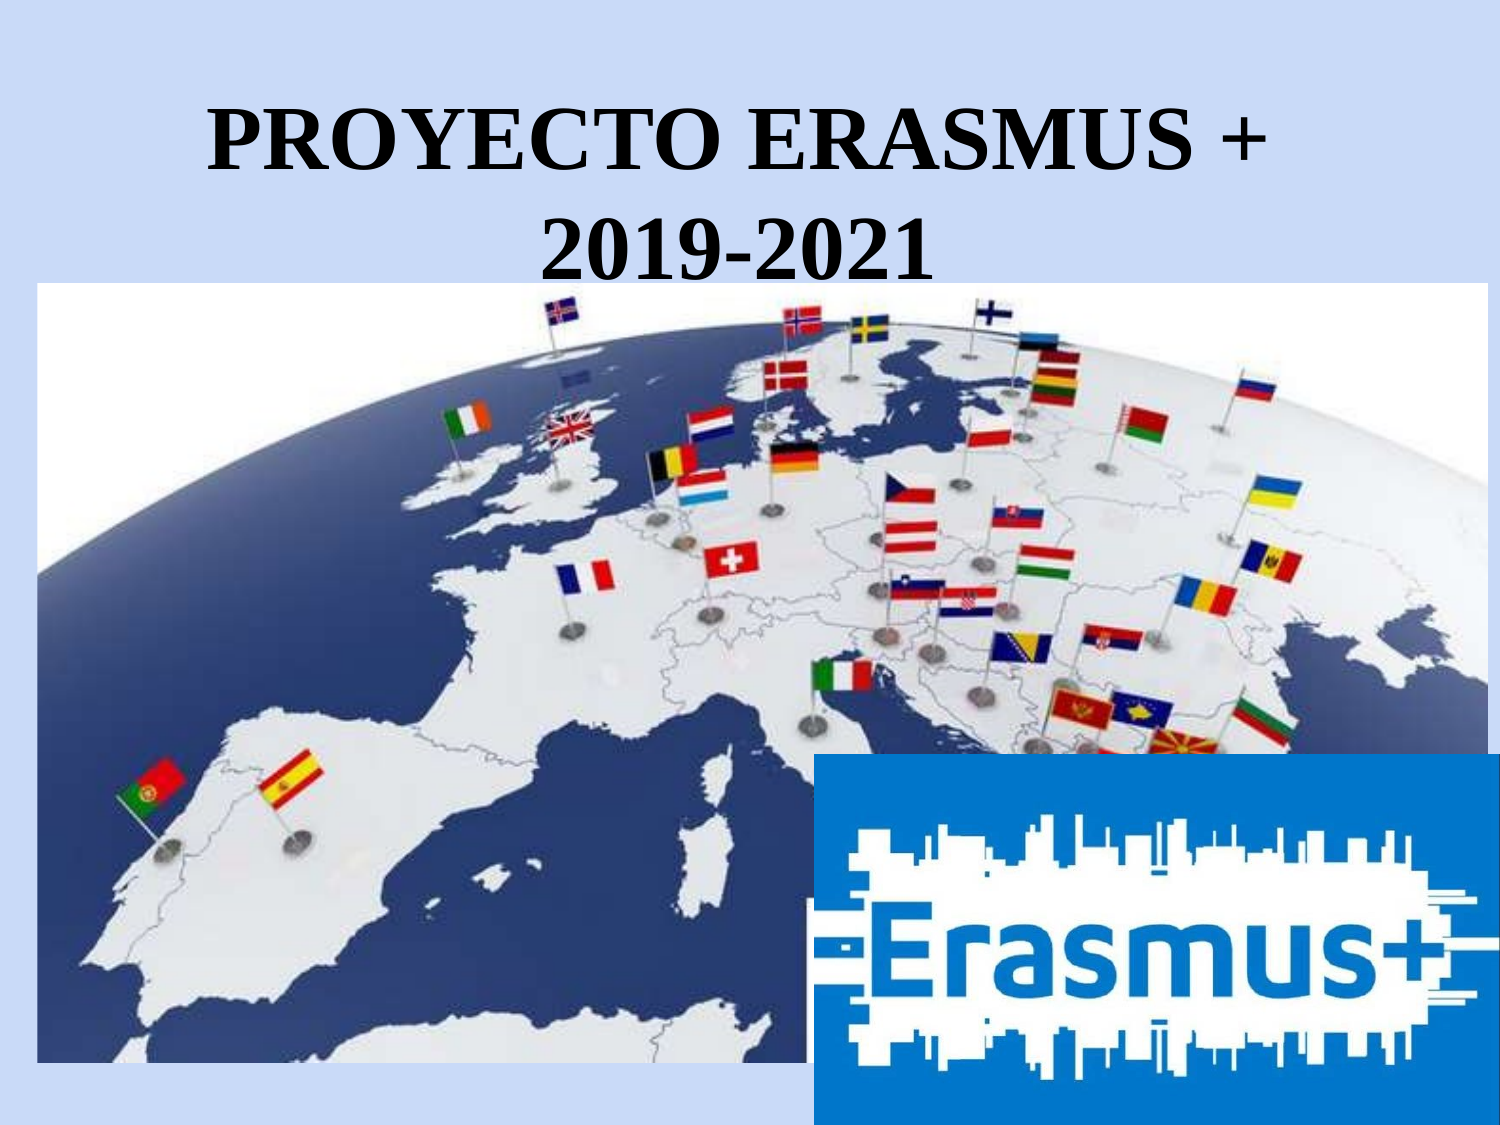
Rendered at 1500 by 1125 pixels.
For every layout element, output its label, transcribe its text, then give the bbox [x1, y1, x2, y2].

text_box PROYECTO ERASMUS + 2019-2021 [141, 75, 1335, 298]
text_box [51, 470, 1449, 655]
text_box [37, 283, 1488, 1063]
picture [814, 754, 1500, 1125]
